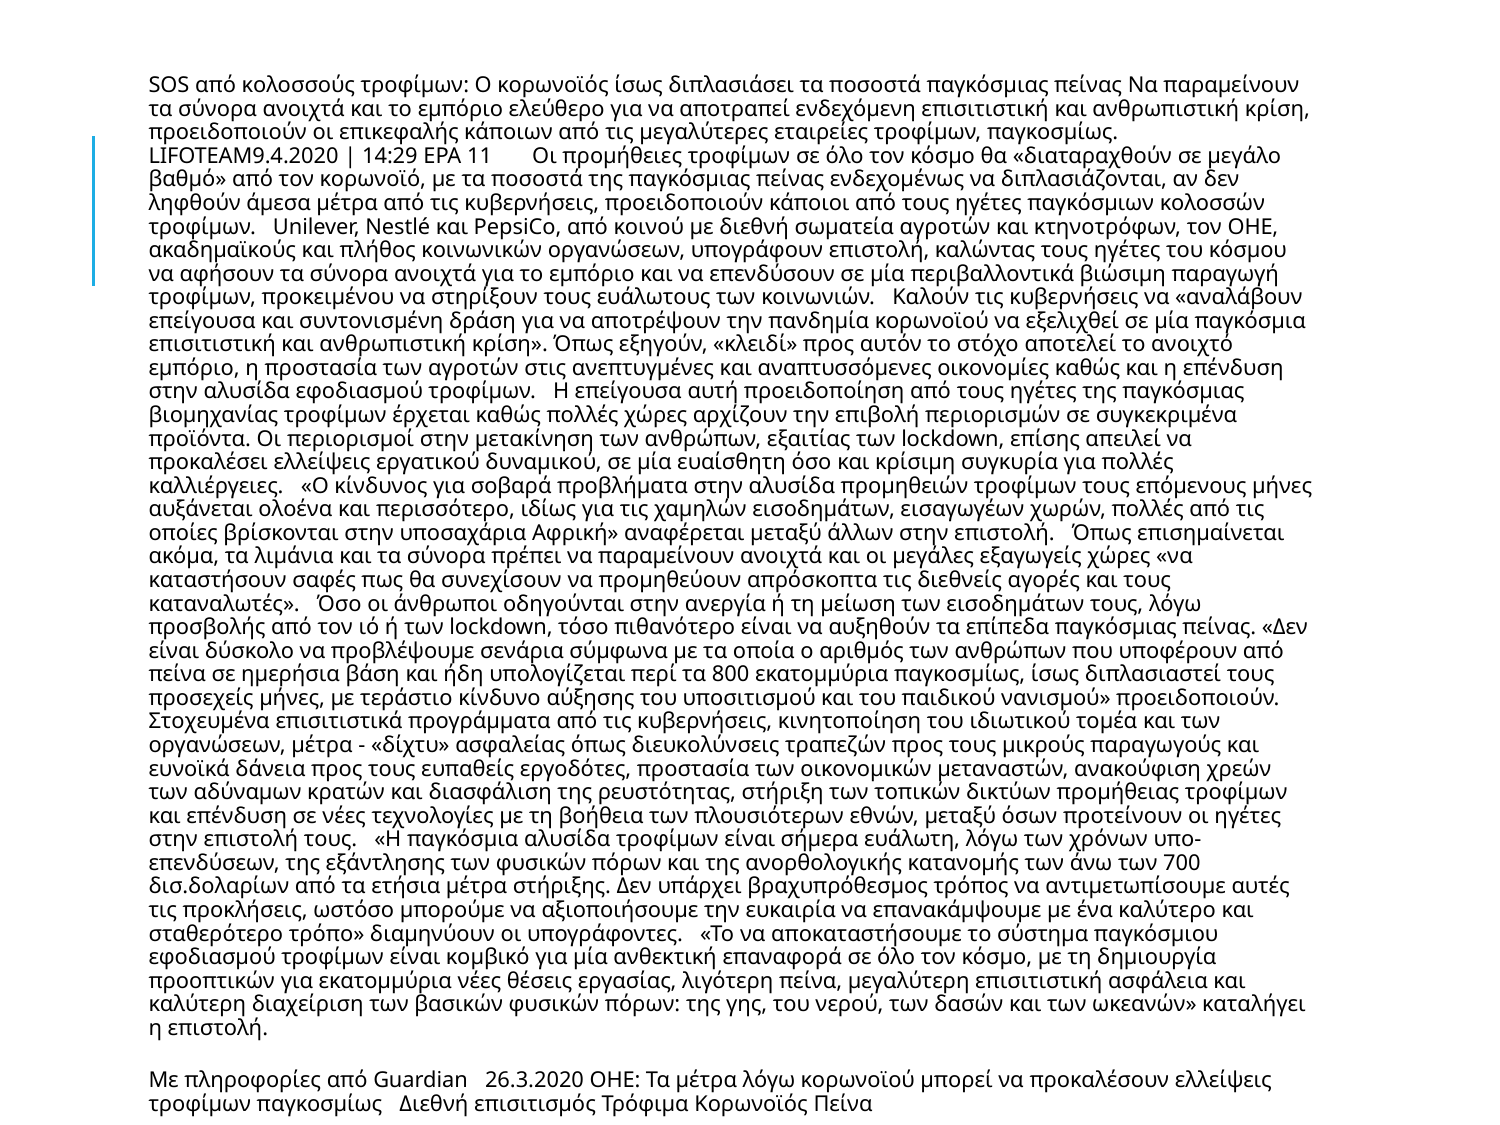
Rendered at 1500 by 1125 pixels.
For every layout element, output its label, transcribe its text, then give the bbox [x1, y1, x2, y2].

list SOS από κολοσσούς τροφίμων: Ο κορωνοϊός ίσως διπλασιάσει τα ποσοστά παγκόσμιας πείνας Να παραμείνουν τα σύνορα ανοιχτά και το εμπόριο ελεύθερο για να αποτραπεί ενδεχόμενη επισιτιστική και ανθρωπιστική κρίση, προειδοποιούν οι επικεφαλής κάποιων από τις μεγαλύτερες εταιρείες τροφίμων, παγκοσμίως. LIFOTEAM9.4.2020 | 14:29 ΕΡΑ 11 Οι προμήθειες τροφίμων σε όλο τον κόσμο θα «διαταραχθούν σε μεγάλο βαθμό» από τον κορωνοϊό, με τα ποσοστά της παγκόσμιας πείνας ενδεχομένως να διπλασιάζονται, αν δεν ληφθούν άμεσα μέτρα από τις κυβερνήσεις, προειδοποιούν κάποιοι από τους ηγέτες παγκόσμιων κολοσσών τροφίμων. Unilever, Nestlé και PepsiCo, από κοινού με διεθνή σωματεία αγροτών και κτηνοτρόφων, τον ΟΗΕ, ακαδημαϊκούς και πλήθος κοινωνικών οργανώσεων, υπογράφουν επιστολή, καλώντας τους ηγέτες του κόσμου να αφήσουν τα σύνορα ανοιχτά για το εμπόριο και να επενδύσουν σε μία περιβαλλοντικά βιώσιμη παραγωγή τροφίμων, προκειμένου να στηρίξουν τους ευάλωτους των κοινωνιών. Καλούν τις κυβερνήσεις να «αναλάβουν επείγουσα και συντονισμένη δράση για να αποτρέψουν την πανδημία κορωνοϊού να εξελιχθεί σε μία παγκόσμια επισιτιστική και ανθρωπιστική κρίση». Όπως εξηγούν, «κλειδί» προς αυτόν το στόχο αποτελεί το ανοιχτό εμπόριο, η προστασία των αγροτών στις ανεπτυγμένες και αναπτυσσόμενες οικονομίες καθώς και η επένδυση στην αλυσίδα εφοδιασμού τροφίμων. Η επείγουσα αυτή προειδοποίηση από τους ηγέτες της παγκόσμιας βιομηχανίας τροφίμων έρχεται καθώς πολλές χώρες αρχίζουν την επιβολή περιορισμών σε συγκεκριμένα προϊόντα. Οι περιορισμοί στην μετακίνηση των ανθρώπων, εξαιτίας των lockdown, επίσης απειλεί να προκαλέσει ελλείψεις εργατικού δυναμικού, σε μία ευαίσθητη όσο και κρίσιμη συγκυρία για πολλές καλλιέργειες. «Ο κίνδυνος για σοβαρά προβλήματα στην αλυσίδα προμηθειών τροφίμων τους επόμενους μήνες αυξάνεται ολοένα και περισσότερο, ιδίως για τις χαμηλών εισοδημάτων, εισαγωγέων χωρών, πολλές από τις οποίες βρίσκονται στην υποσαχάρια Αφρική» αναφέρεται μεταξύ άλλων στην επιστολή. Όπως επισημαίνεται ακόμα, τα λιμάνια και τα σύνορα πρέπει να παραμείνουν ανοιχτά και οι μεγάλες εξαγωγείς χώρες «να καταστήσουν σαφές πως θα συνεχίσουν να προμηθεύουν απρόσκοπτα τις διεθνείς αγορές και τους καταναλωτές». Όσο οι άνθρωποι οδηγούνται στην ανεργία ή τη μείωση των εισοδημάτων τους, λόγω προσβολής από τον ιό ή των lockdown, τόσο πιθανότερο είναι να αυξηθούν τα επίπεδα παγκόσμιας πείνας. «Δεν είναι δύσκολο να προβλέψουμε σενάρια σύμφωνα με τα οποία ο αριθμός των ανθρώπων που υποφέρουν από πείνα σε ημερήσια βάση και ήδη υπολογίζεται περί τα 800 εκατομμύρια παγκοσμίως, ίσως διπλασιαστεί τους προσεχείς μήνες, με τεράστιο κίνδυνο αύξησης του υποσιτισμού και του παιδικού νανισμού» προειδοποιούν. Στοχευμένα επισιτιστικά προγράμματα από τις κυβερνήσεις, κινητοποίηση του ιδιωτικού τομέα και των οργανώσεων, μέτρα - «δίχτυ» ασφαλείας όπως διευκολύνσεις τραπεζών προς τους μικρούς παραγωγούς και ευνοϊκά δάνεια προς τους ευπαθείς εργοδότες, προστασία των οικονομικών μεταναστών, ανακούφιση χρεών των αδύναμων κρατών και διασφάλιση της ρευστότητας, στήριξη των τοπικών δικτύων προμήθειας τροφίμων και επένδυση σε νέες τεχνολογίες με τη βοήθεια των πλουσιότερων εθνών, μεταξύ όσων προτείνουν οι ηγέτες στην επιστολή τους. «Η παγκόσμια αλυσίδα τροφίμων είναι σήμερα ευάλωτη, λόγω των χρόνων υπο-επενδύσεων, της εξάντλησης των φυσικών πόρων και της ανορθολογικής κατανομής των άνω των 700 δισ.δολαρίων από τα ετήσια μέτρα στήριξης. Δεν υπάρχει βραχυπρόθεσμος τρόπος να αντιμετωπίσουμε αυτές τις προκλήσεις, ωστόσο μπορούμε να αξιοποιήσουμε την ευκαιρία να επανακάμψουμε με ένα καλύτερο και σταθερότερο τρόπο» διαμηνύουν οι υπογράφοντες. «Το να αποκαταστήσουμε το σύστημα παγκόσμιου εφοδιασμού τροφίμων είναι κομβικό για μία ανθεκτική επαναφορά σε όλο τον κόσμο, με τη δημιουργία προοπτικών για εκατομμύρια νέες θέσεις εργασίας, λιγότερη πείνα, μεγαλύτερη επισιτιστική ασφάλεια και καλύτερη διαχείριση των βασικών φυσικών πόρων: της γης, του νερού, των δασών και των ωκεανών» καταλήγει η επιστολή. Με πληροφορίες από Guardian 26.3.2020 ΟΗΕ: Τα μέτρα λόγω κορωνοϊού μπορεί να προκαλέσουν ελλείψεις τροφίμων παγκοσμίως Διεθνή επισιτισμός Τρόφιμα Κορωνοϊός Πείνα [126, 66, 1322, 1035]
